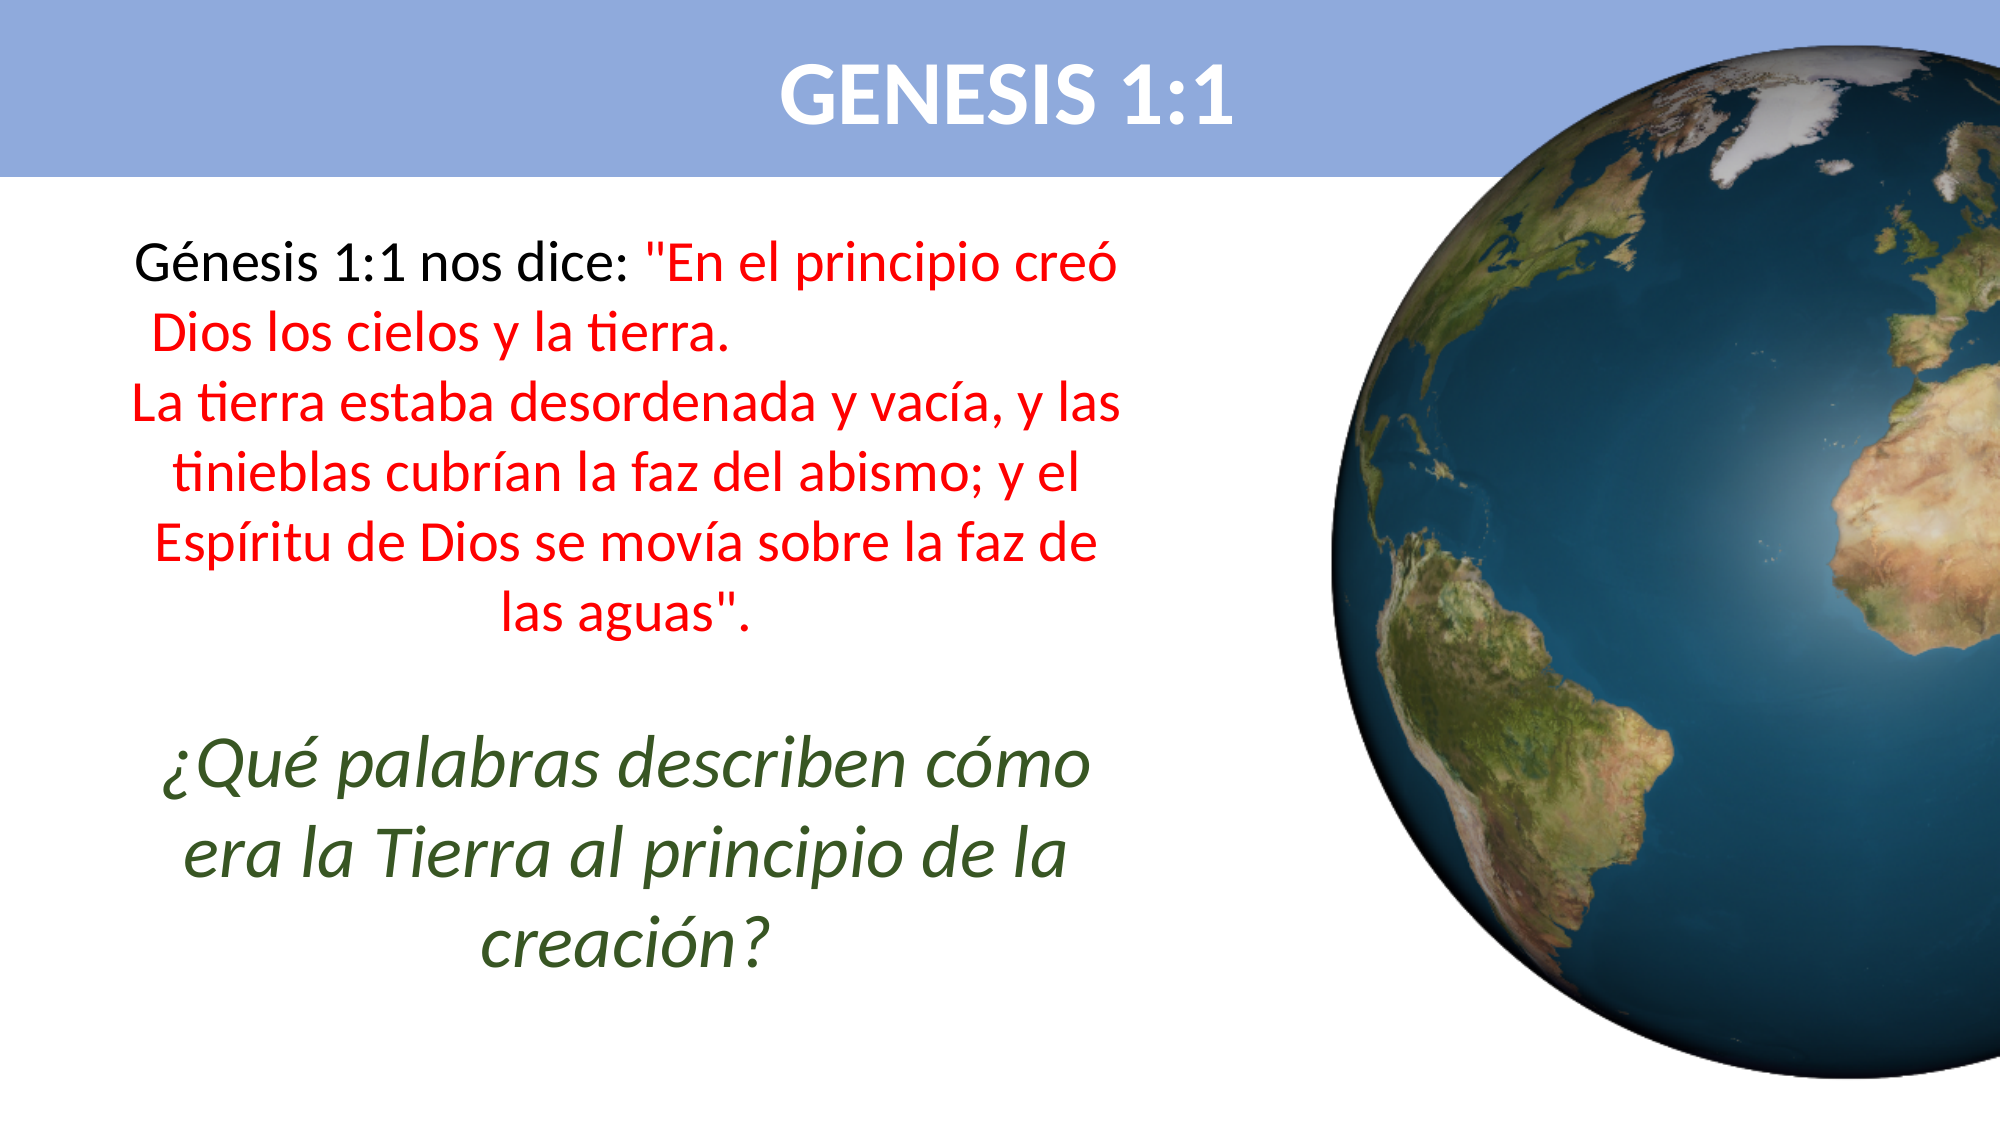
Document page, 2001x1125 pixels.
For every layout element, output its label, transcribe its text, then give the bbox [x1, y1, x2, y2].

text_box GENESIS 1:1 [743, 25, 1202, 150]
text_box [0, 0, 1202, 178]
picture [1202, 0, 2000, 1125]
text_box Génesis 1:1 nos dice: "En el principio creó Dios los cielos y la tierra. La tierra estaba desordenada y vacía, y las tinieblas cubrían la faz del abismo; y el Espíritu de Dios se movía sobre la faz de las aguas". ¿Qué palabras describen cómo era la Tierra al principio de la creación? [108, 215, 1145, 991]
